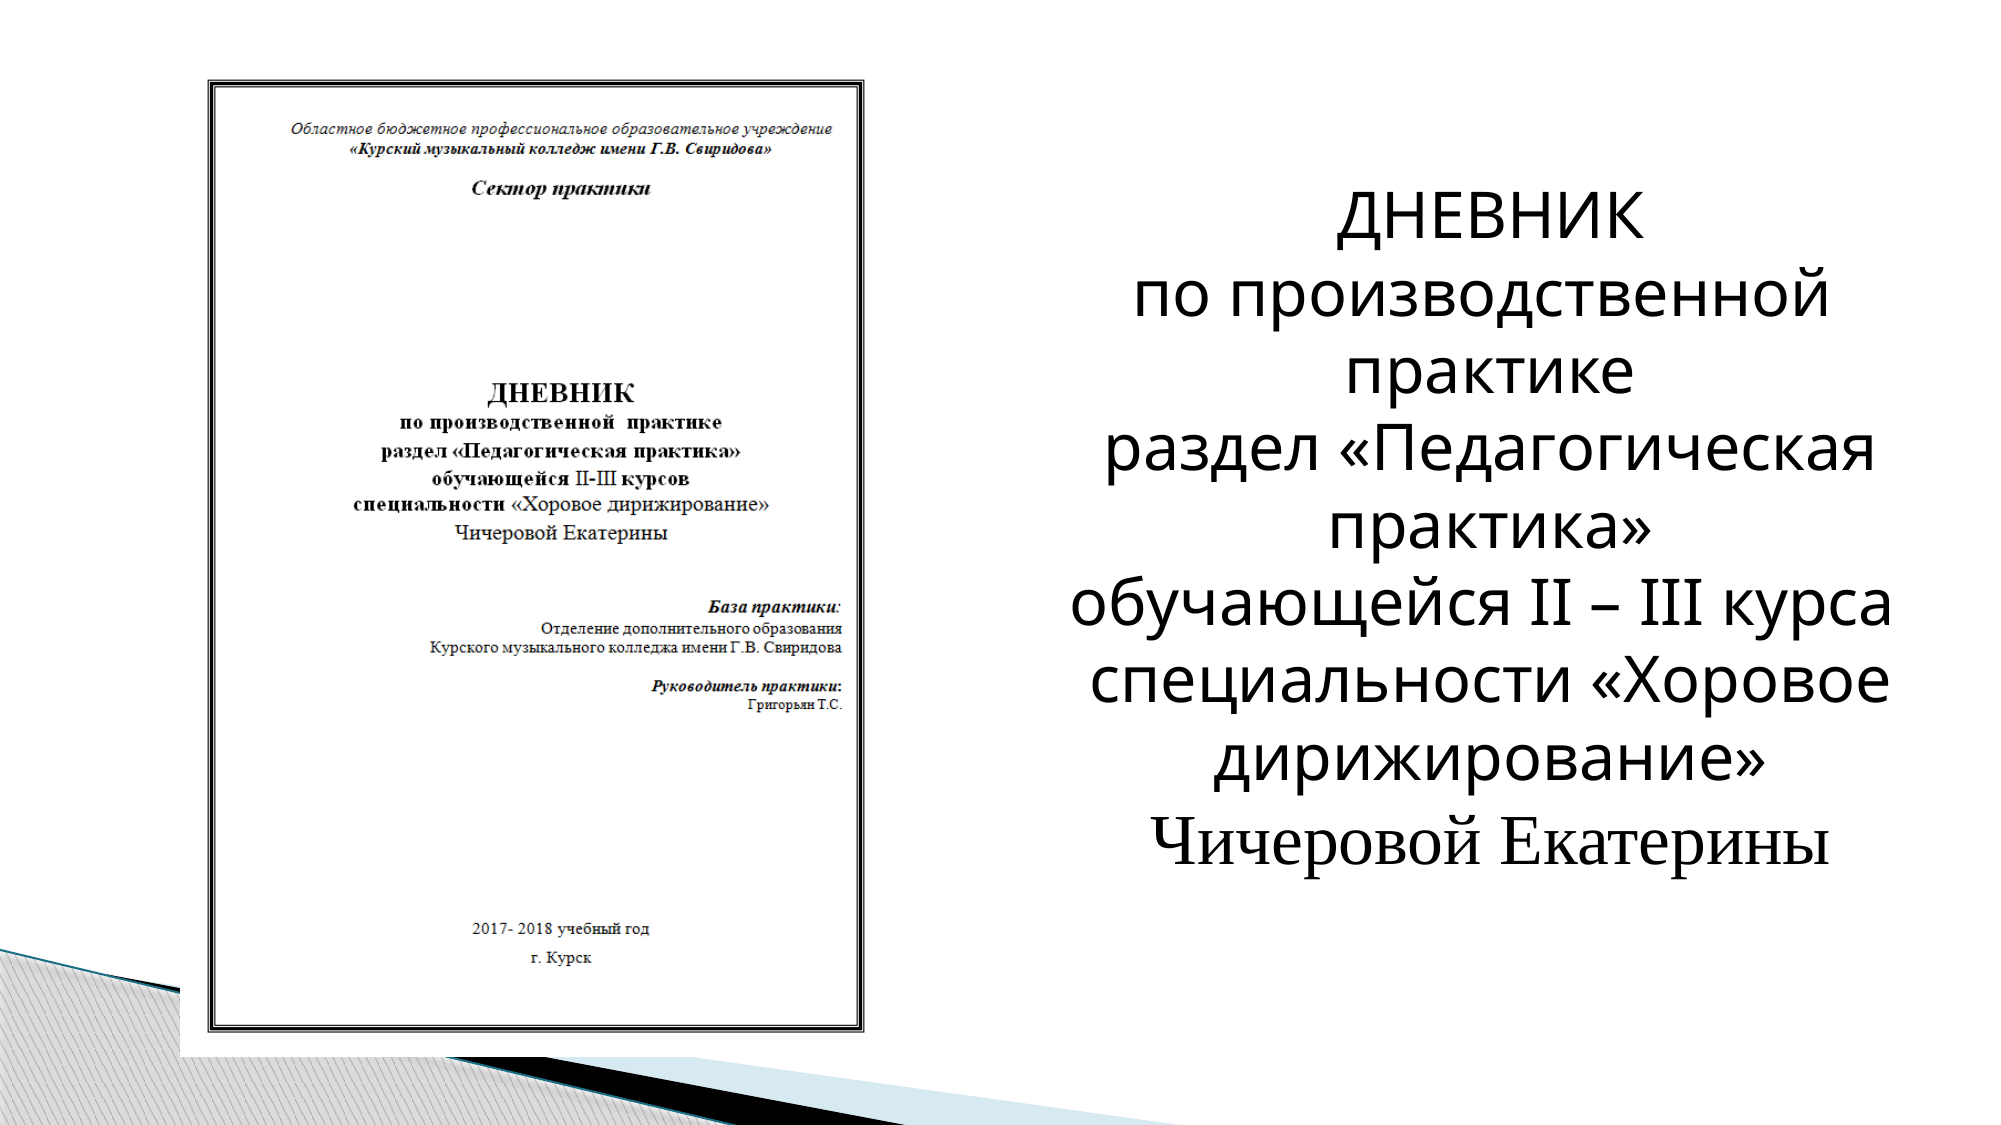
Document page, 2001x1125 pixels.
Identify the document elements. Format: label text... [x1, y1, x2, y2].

title ДНЕВНИК по производственной практике раздел «Педагогическая практика» обучающейся II – III курса специальности «Хоровое дирижирование» Чичеровой Екатерины [1023, 156, 1958, 1125]
picture [180, 52, 892, 1057]
